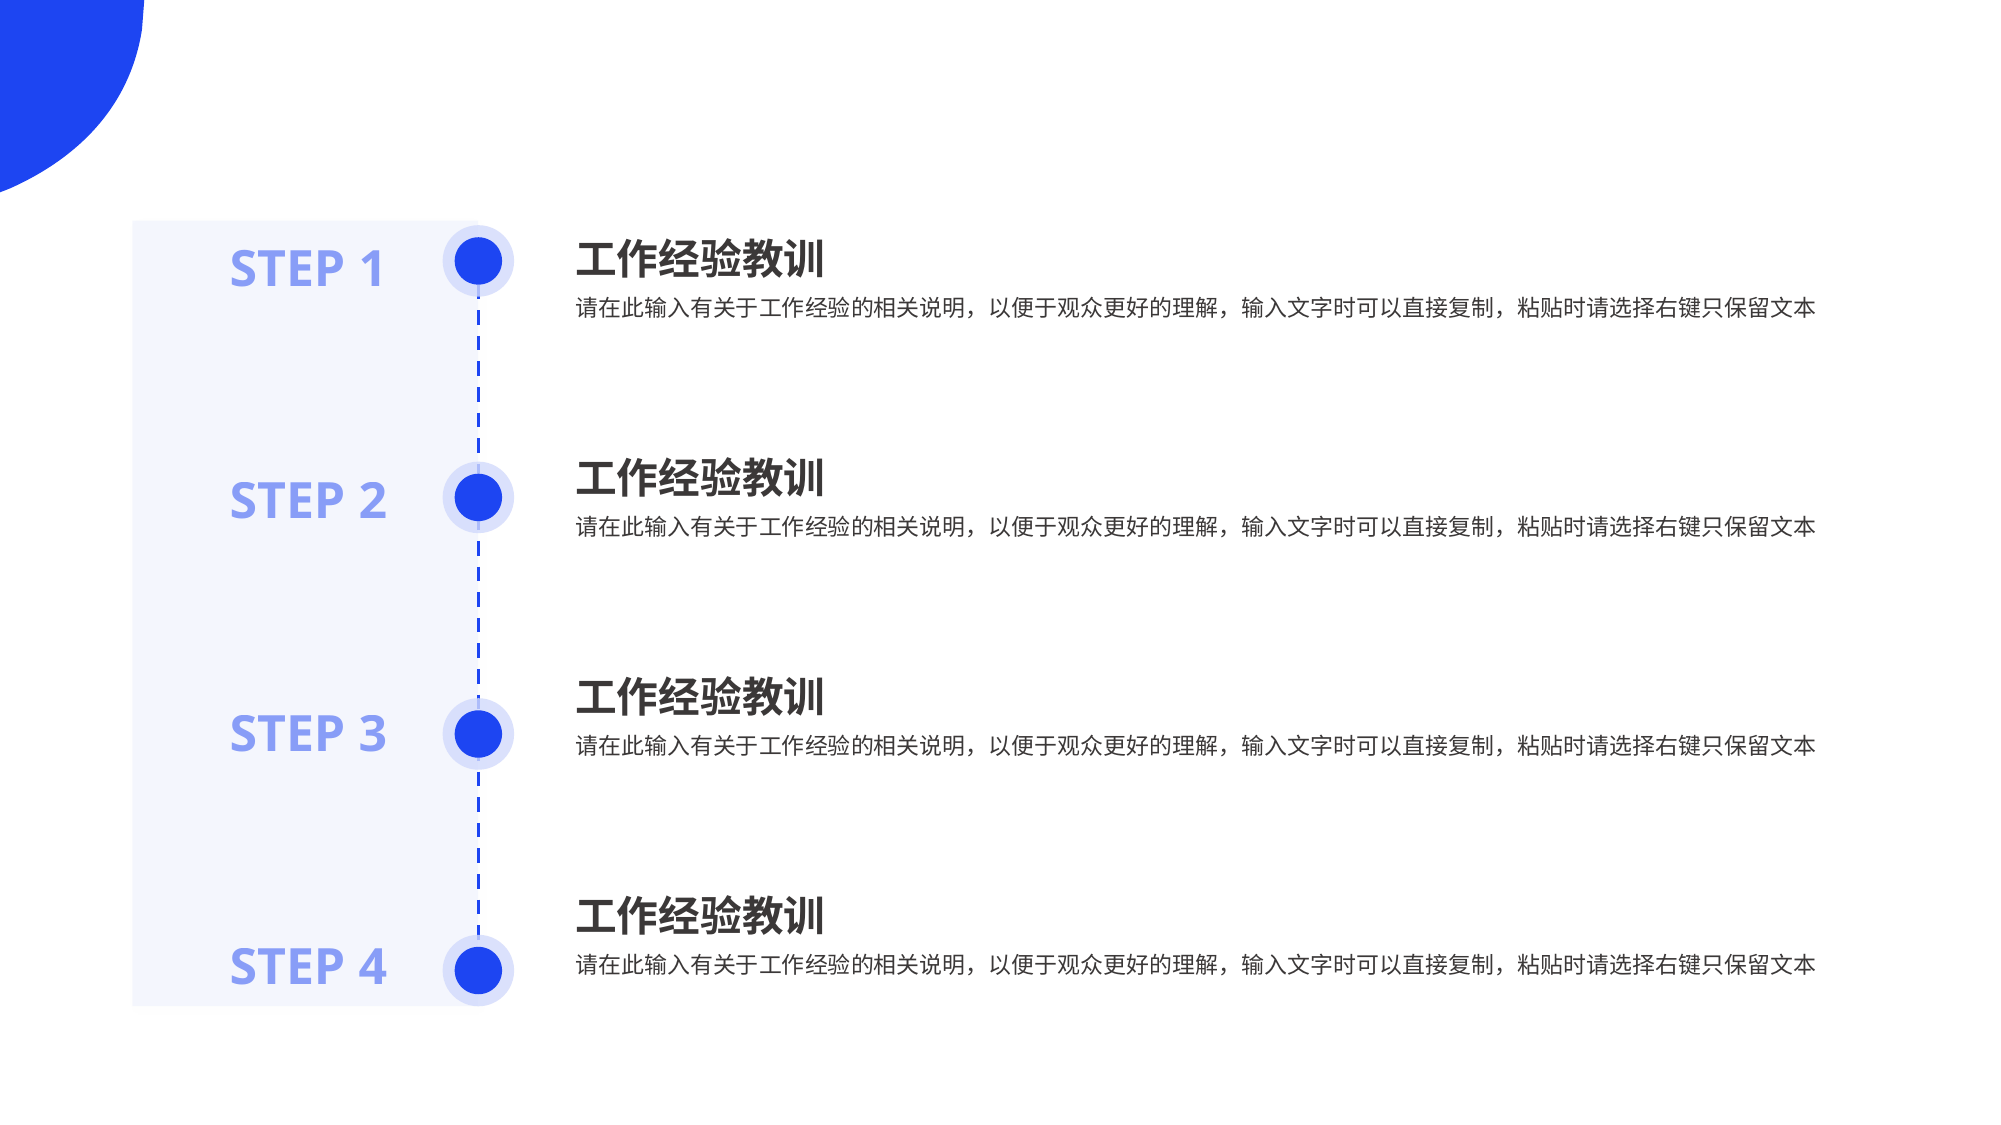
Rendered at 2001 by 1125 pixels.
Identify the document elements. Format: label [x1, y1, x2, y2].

text_box [560, 225, 1868, 366]
text_box [132, 220, 515, 1023]
text_box [560, 663, 1868, 804]
text_box [560, 882, 1868, 1023]
text_box [560, 444, 1868, 585]
